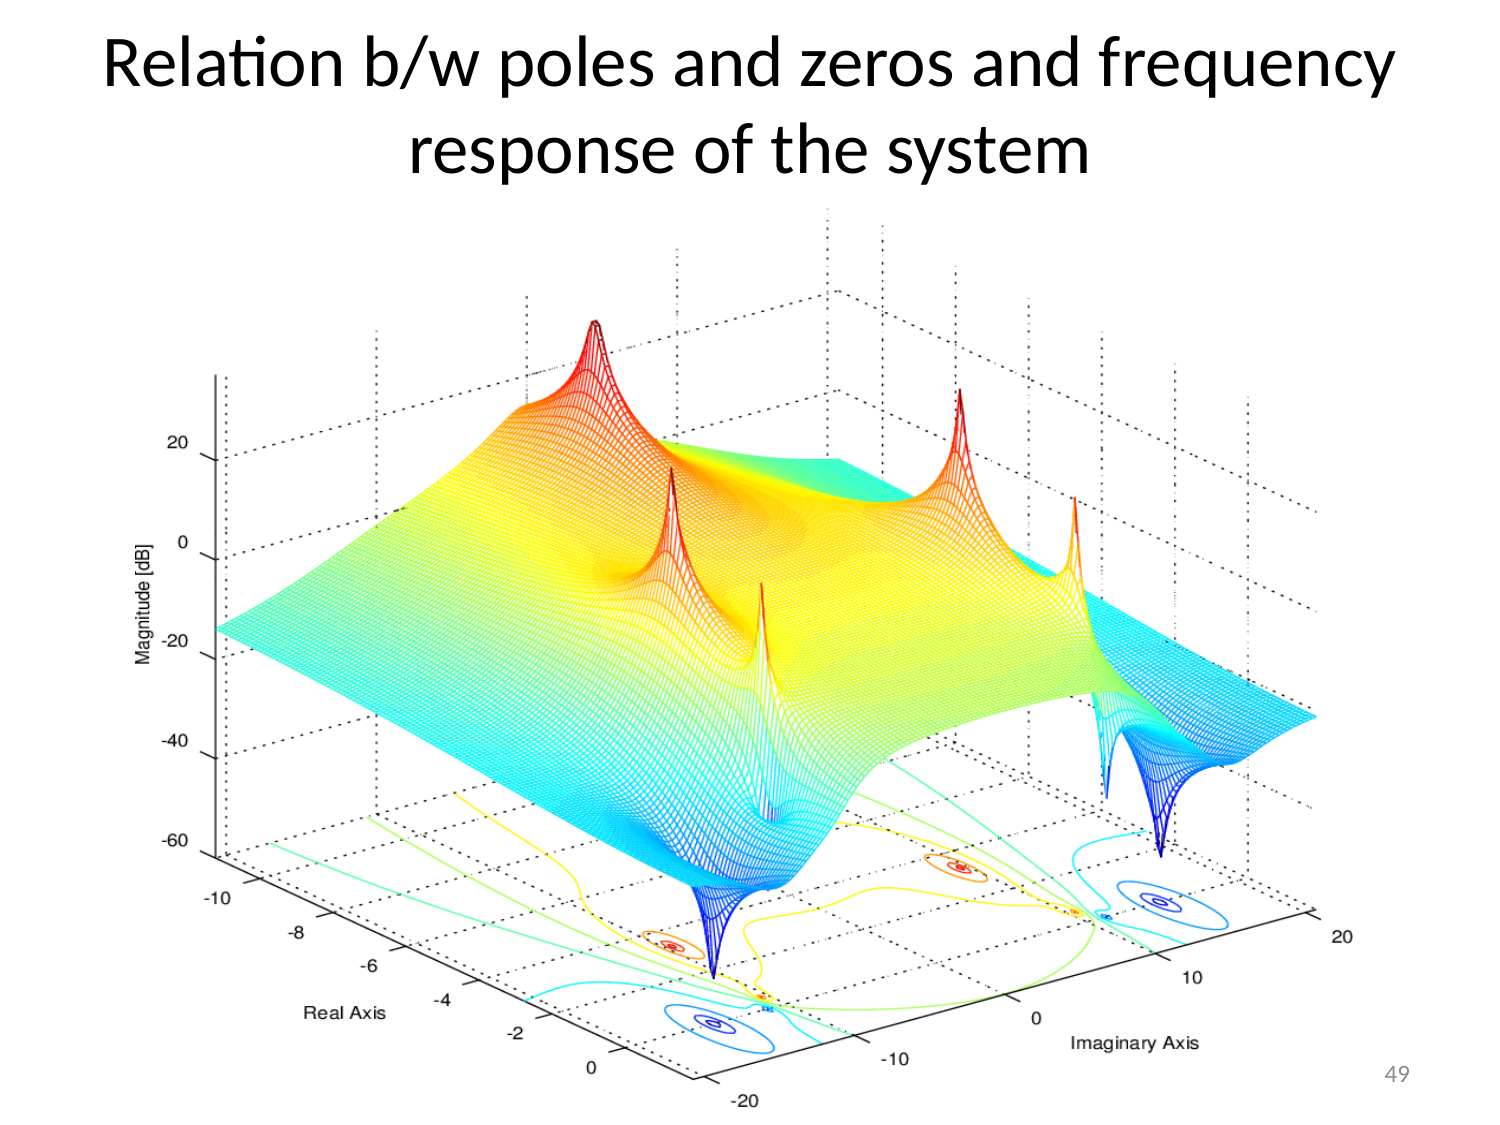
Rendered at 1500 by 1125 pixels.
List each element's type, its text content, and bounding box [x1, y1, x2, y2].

picture [135, 207, 1353, 1108]
slide_number 49 [1357, 1042, 1425, 1103]
title Relation b/w poles and zeros and frequency response of the system [41, 7, 1459, 195]
